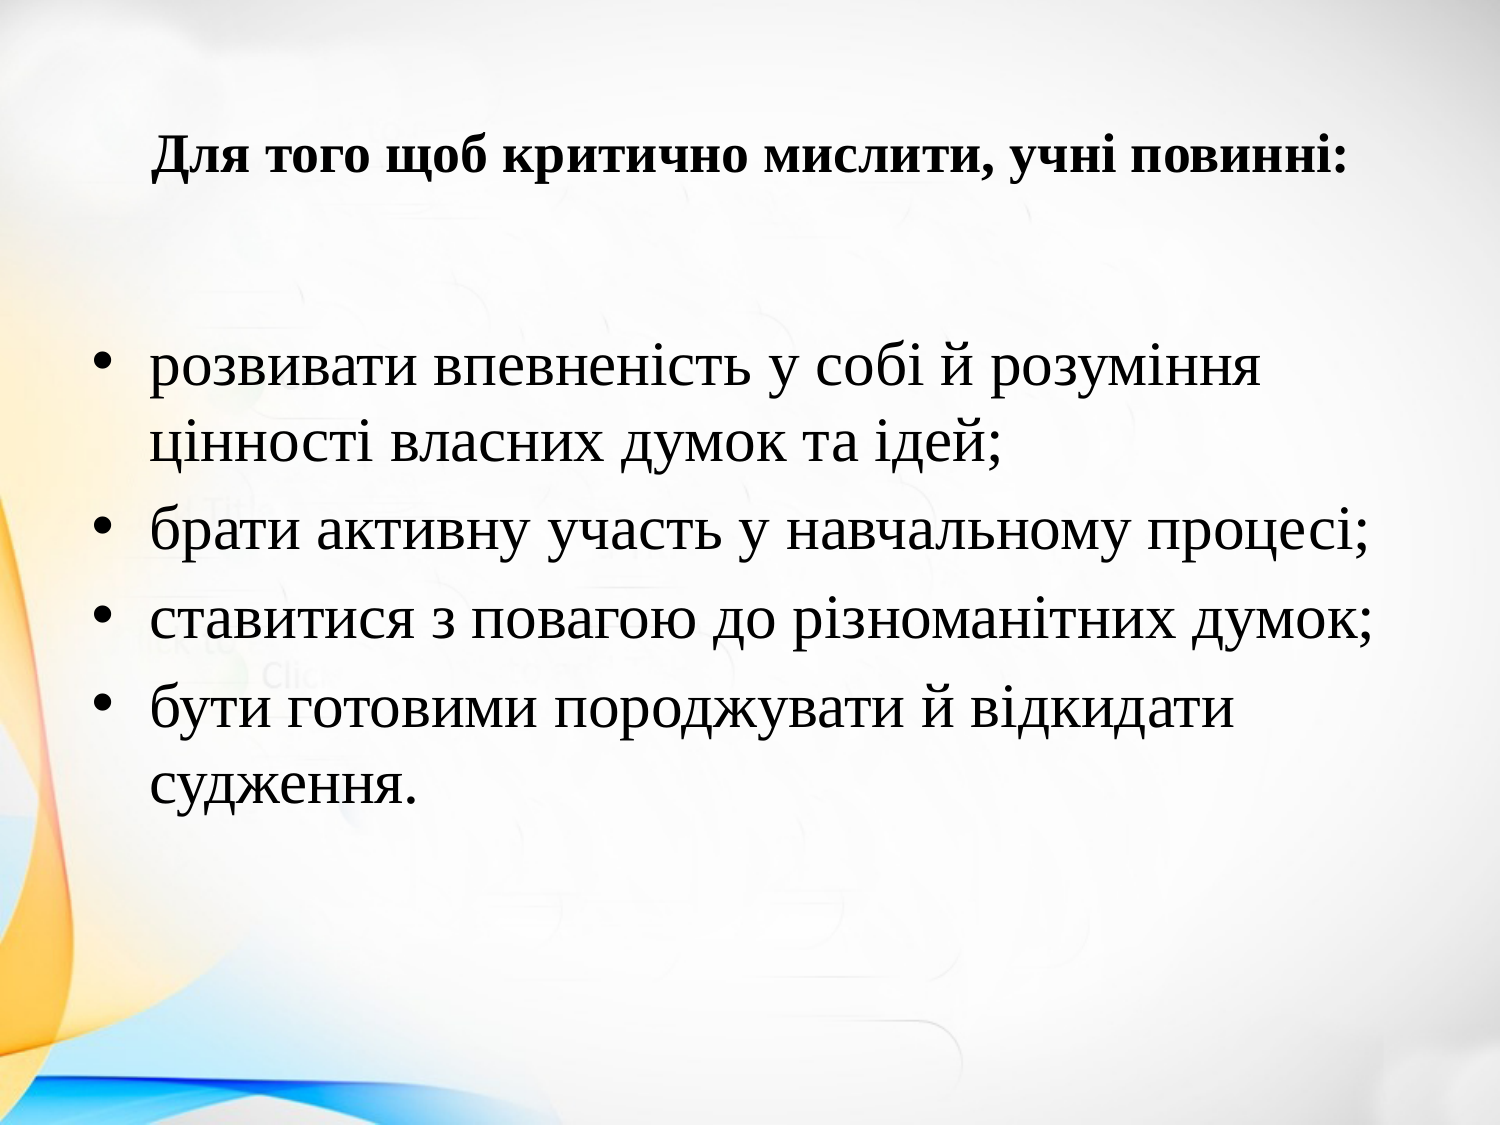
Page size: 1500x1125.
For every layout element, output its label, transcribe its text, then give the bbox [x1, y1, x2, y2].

list розвивати впевненість у собі й розуміння цінності власних думок та ідей; брати активну участь у навчальному процесі; ставитися з повагою до різноманітних думок; бути готовими породжувати й відкидати судження. [76, 314, 1427, 953]
picture [0, 0, 1500, 1125]
title Для того щоб критично мислити, учні повинні: [76, 90, 1427, 278]
